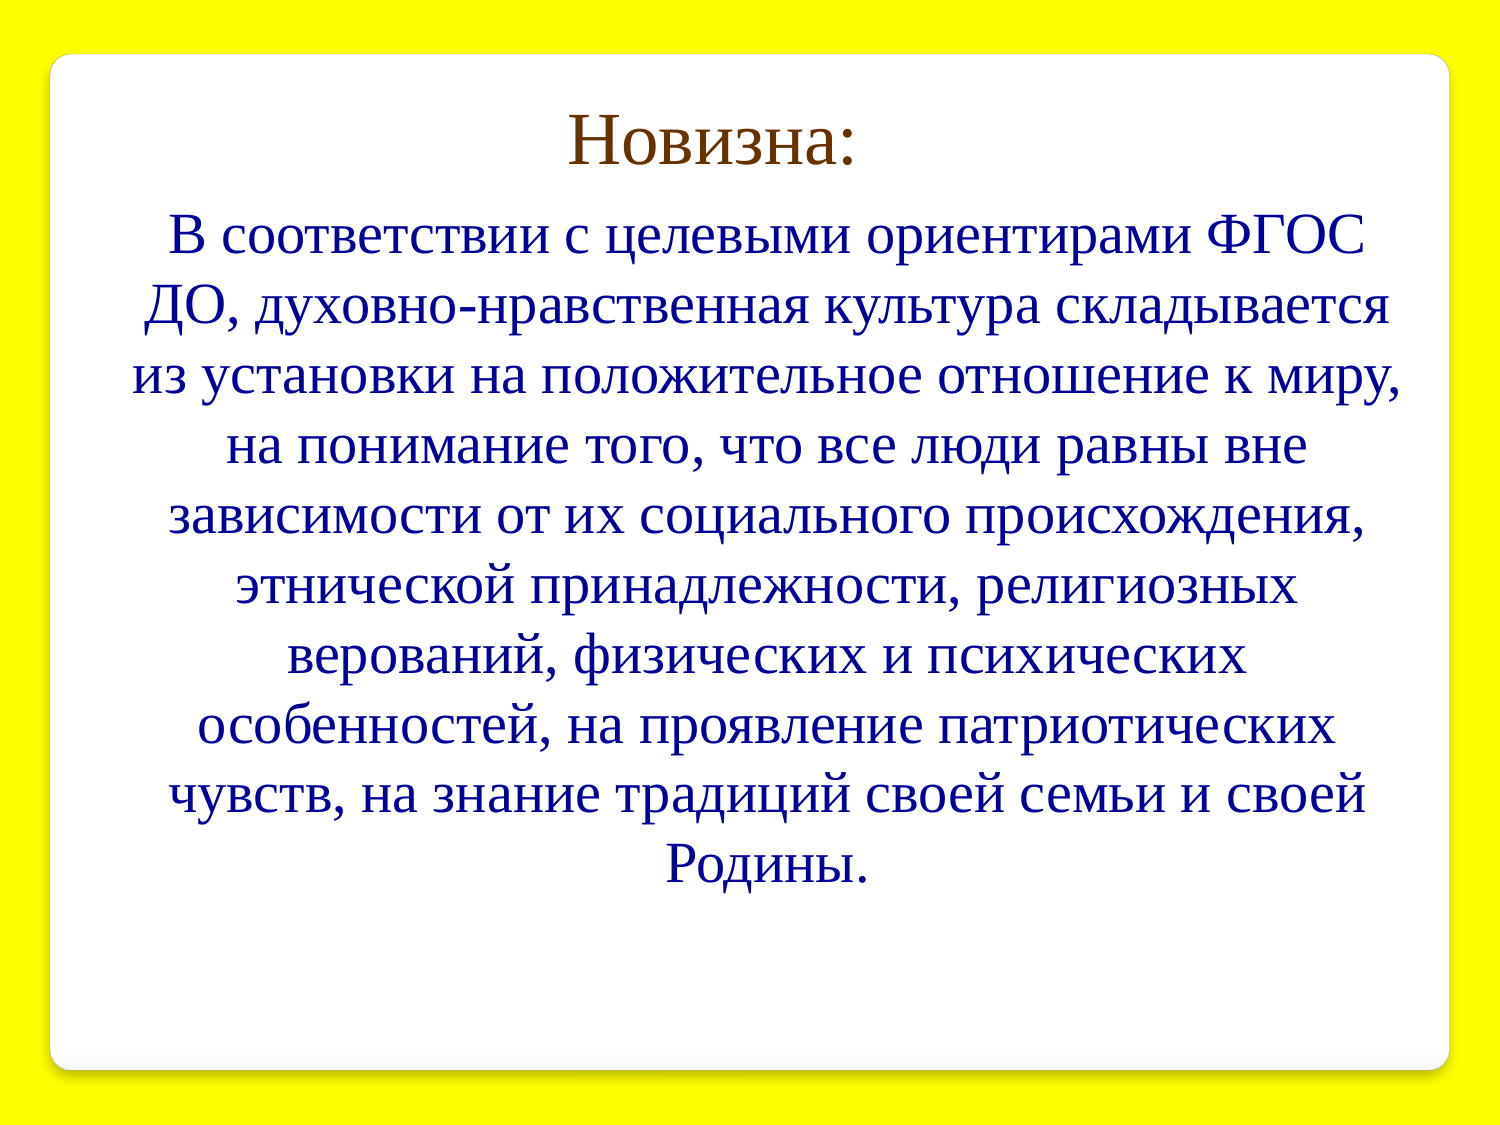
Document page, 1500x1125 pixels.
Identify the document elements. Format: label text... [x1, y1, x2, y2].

text_box В соответствии с целевыми ориентирами ФГОС ДО, духовно-нравственная культура складывается из установки на положительное отношение к миру, на понимание того, что все люди равны вне зависимости от их социального происхождения, этнической принадлежности, религиозных верований, физических и психических особенностей, на проявление патриотических чувств, на знание традиций своей семьи и своей Родины. [105, 187, 1430, 902]
text_box Новизна: [552, 81, 874, 187]
